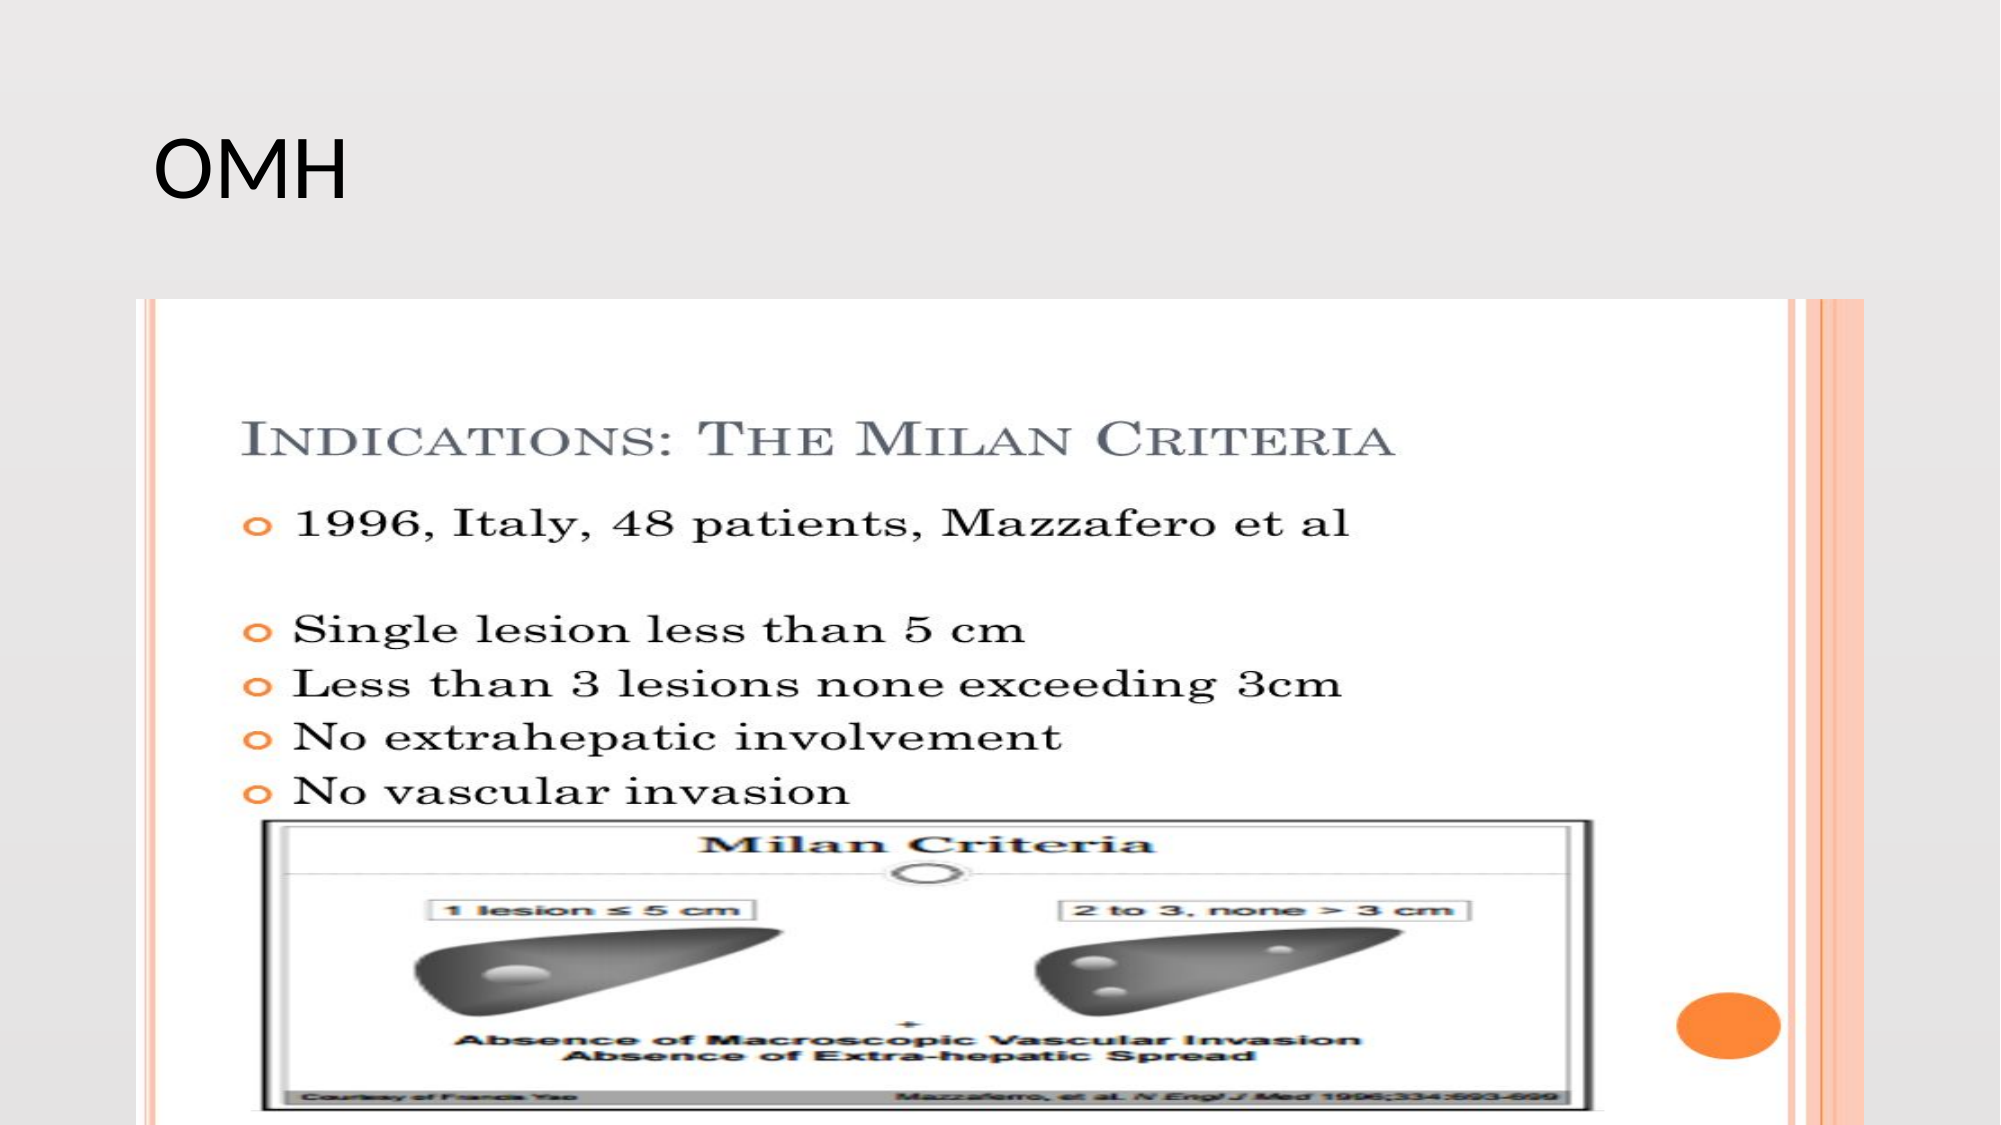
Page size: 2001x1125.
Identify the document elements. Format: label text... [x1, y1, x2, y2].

picture [136, 299, 1864, 1125]
title ΟΜΗ [138, 60, 1864, 278]
